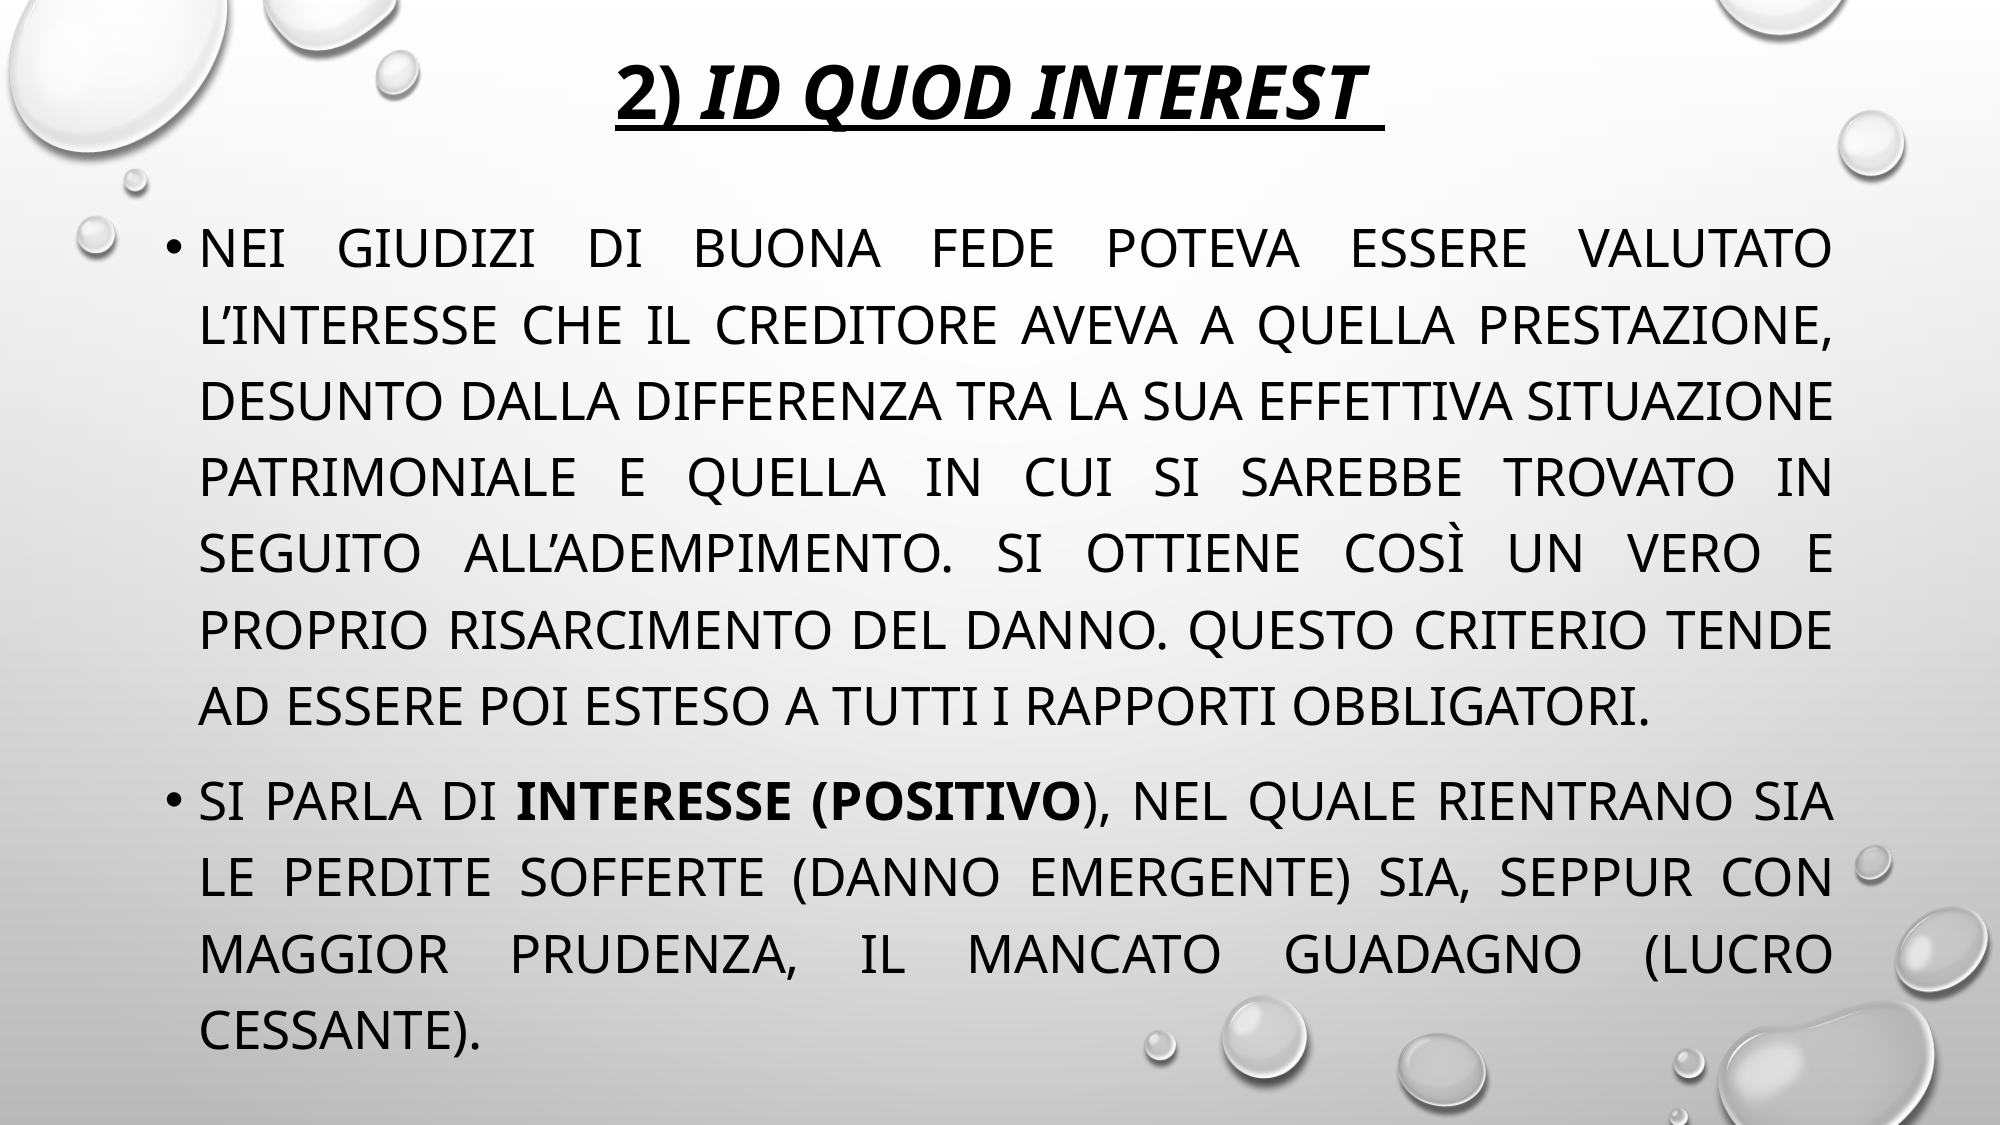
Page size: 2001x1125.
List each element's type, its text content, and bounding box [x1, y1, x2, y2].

title 2) ID QUOD INTEREST [149, 20, 1851, 171]
picture [0, 0, 2000, 1125]
list nei giudizi di buona fede poteva essere valutato l’interesse che il creditore aveva a quella prestazione, desunto dalla differenza tra la sua effettiva situazione patrimoniale e quella in cui si sarebbe trovato in seguito all’adempimento. Si ottiene così un vero e proprio risarcimento del danno. Questo criterio tende ad essere poi esteso a tutti i rapporti obbligatori. Si parla di interesse (positivo), nel quale rientrano sia le perdite sofferte (danno emergente) sia, seppur con maggior prudenza, il mancato guadagno (lucro cessante). [149, 194, 1850, 1081]
